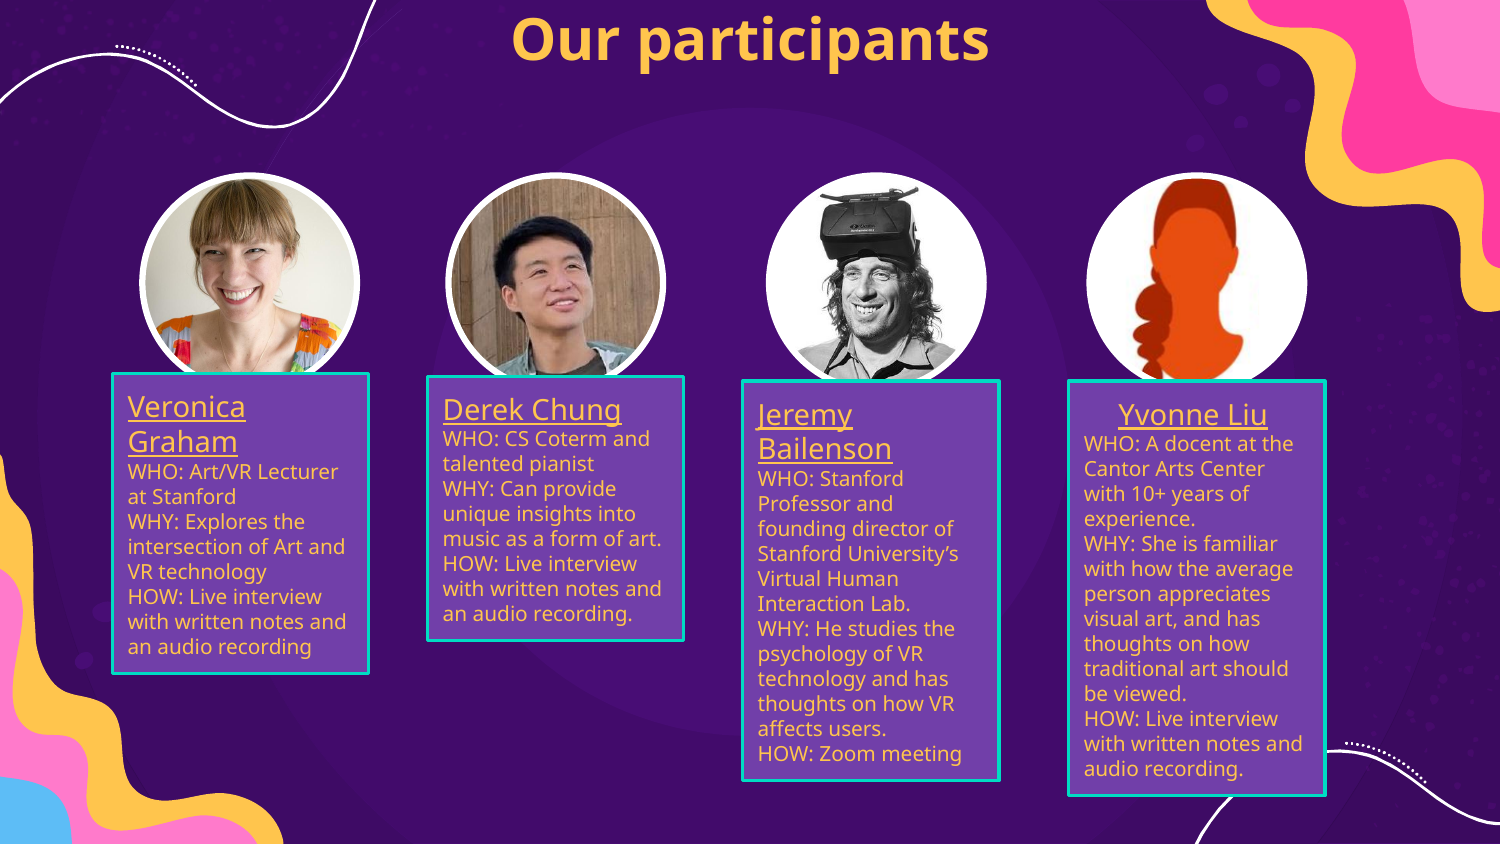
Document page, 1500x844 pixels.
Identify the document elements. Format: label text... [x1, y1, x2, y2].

picture [142, 175, 358, 391]
picture [448, 175, 664, 391]
title Our participants [118, 0, 1382, 75]
text_box Veronica Graham WHO: Art/VR Lecturer at Stanford WHY: Explores the intersection of Art and VR technology HOW: Live interview with written notes and an audio recording [112, 373, 369, 674]
text_box Yvonne Liu WHO: A docent at the Cantor Arts Center with 10+ years of experience. WHY: She is familiar with how the average person appreciates visual art, and has thoughts on how traditional art should be viewed. HOW: Live interview with written notes and audio recording. [1068, 380, 1325, 796]
text_box Jeremy Bailenson WHO: Stanford Professor and founding director of Stanford University’s Virtual Human Interaction Lab. WHY: He studies the psychology of VR technology and has thoughts on how VR affects users. HOW: Zoom meeting [742, 380, 999, 781]
picture [1089, 175, 1305, 391]
picture [768, 175, 984, 391]
text_box Derek Chung WHO: CS Coterm and talented pianist WHY: Can provide unique insights into music as a form of art. HOW: Live interview with written notes and an audio recording. [427, 376, 684, 641]
